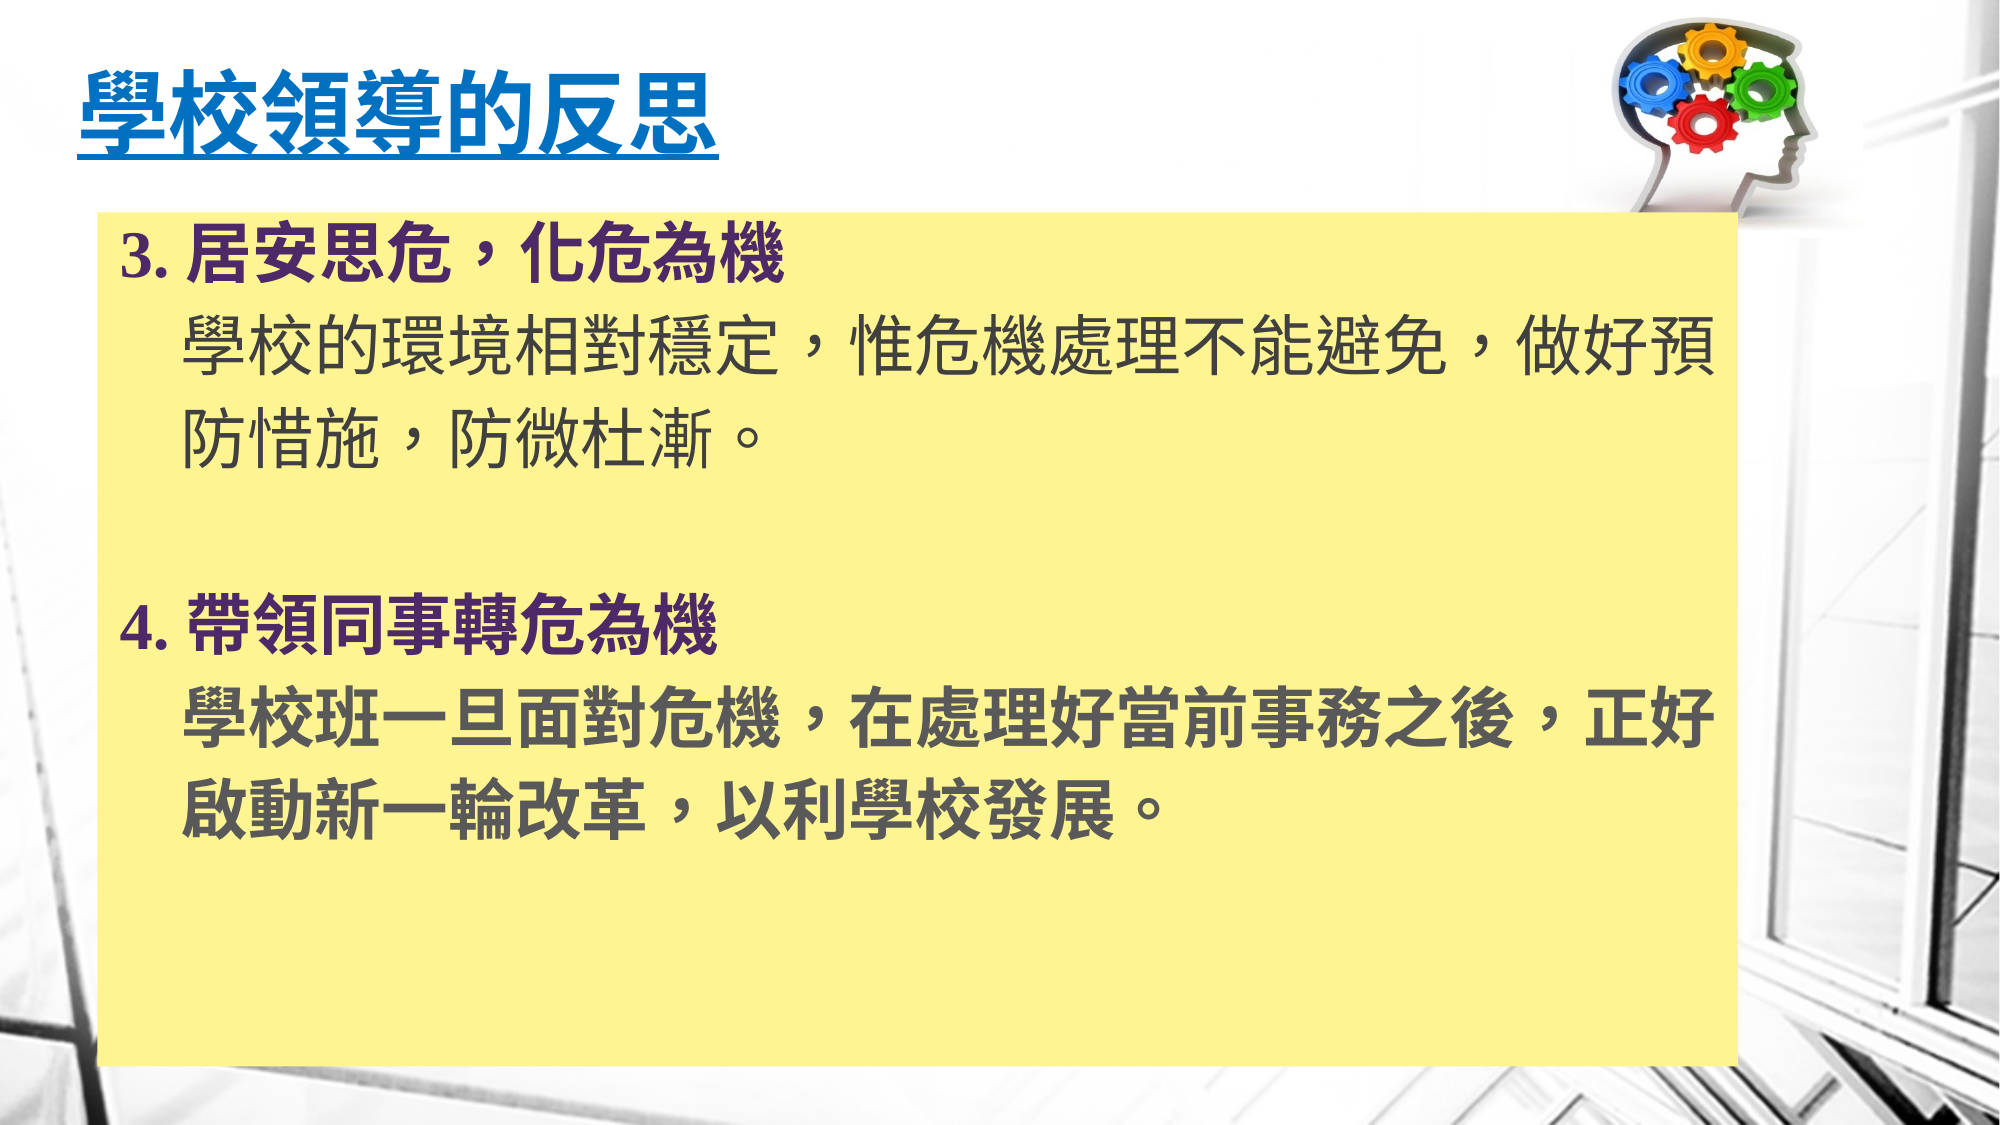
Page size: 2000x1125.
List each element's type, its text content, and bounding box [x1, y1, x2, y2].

list 3.居安思危，化危為機 學校的環境相對穩定，惟危機處理不能避免，做好預 防惜施，防微杜漸。 4.帶領同事轉危為機 學校班一旦面對危機，在處理好當前事務之後，正好 啟動新一輪改革，以利學校發展。 [97, 212, 1738, 1067]
picture [0, 0, 2000, 1125]
title 學校領導的反思 [62, 0, 1488, 173]
